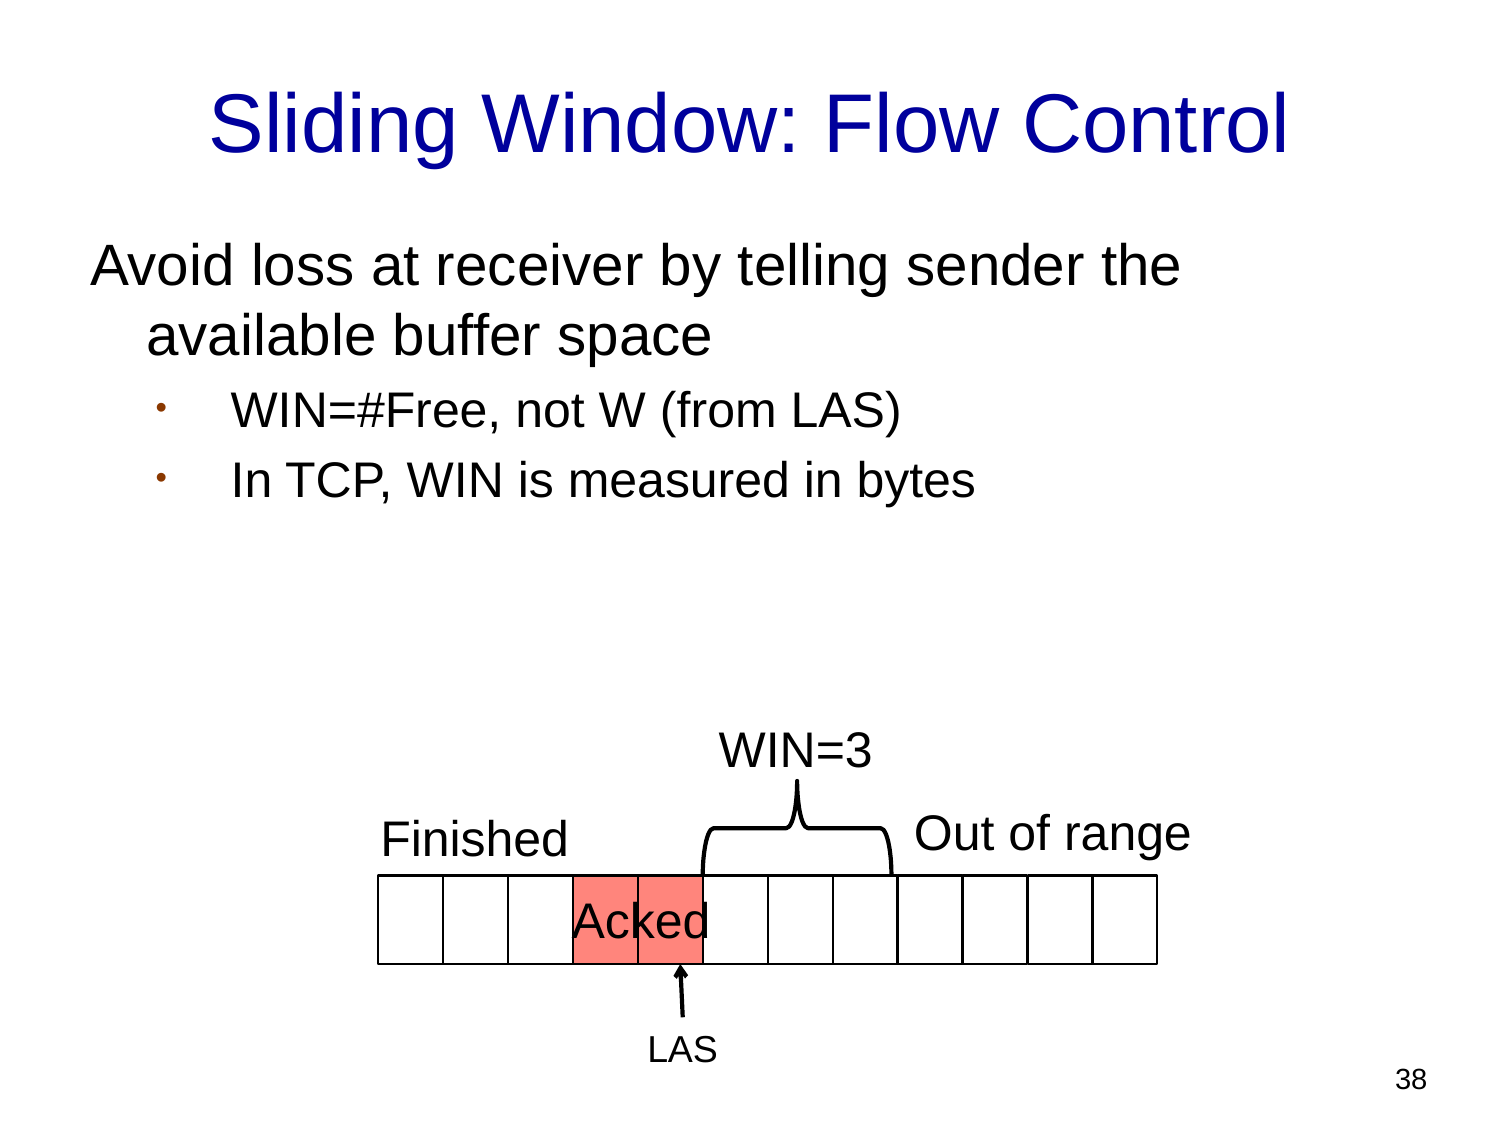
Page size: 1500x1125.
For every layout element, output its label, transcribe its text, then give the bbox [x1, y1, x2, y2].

text_box [1027, 875, 1092, 965]
text_box [637, 875, 702, 881]
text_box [680, 963, 684, 1018]
text_box [832, 875, 897, 965]
list Avoid loss at receiver by telling sender the available buffer space WIN=#Free, not W (from LAS) In TCP, WIN is measured in bytes [74, 219, 1426, 652]
text_box [897, 875, 962, 965]
text_box [702, 785, 892, 876]
text_box Out of range [899, 792, 1208, 868]
text_box [442, 875, 507, 965]
text_box [702, 876, 767, 965]
text_box [507, 875, 572, 965]
text_box WIN=3 [703, 710, 888, 785]
text_box [637, 957, 702, 965]
text_box [1092, 875, 1158, 965]
title Sliding Window: Flow Control [74, 47, 1426, 191]
text_box LAS [632, 1017, 733, 1077]
text_box [572, 957, 637, 965]
text_box [962, 875, 1027, 965]
text_box [767, 876, 832, 965]
text_box [572, 875, 637, 881]
text_box Acked [556, 881, 726, 957]
slide_number 38 [1092, 1024, 1443, 1103]
text_box Finished [365, 798, 584, 874]
text_box [377, 875, 442, 965]
